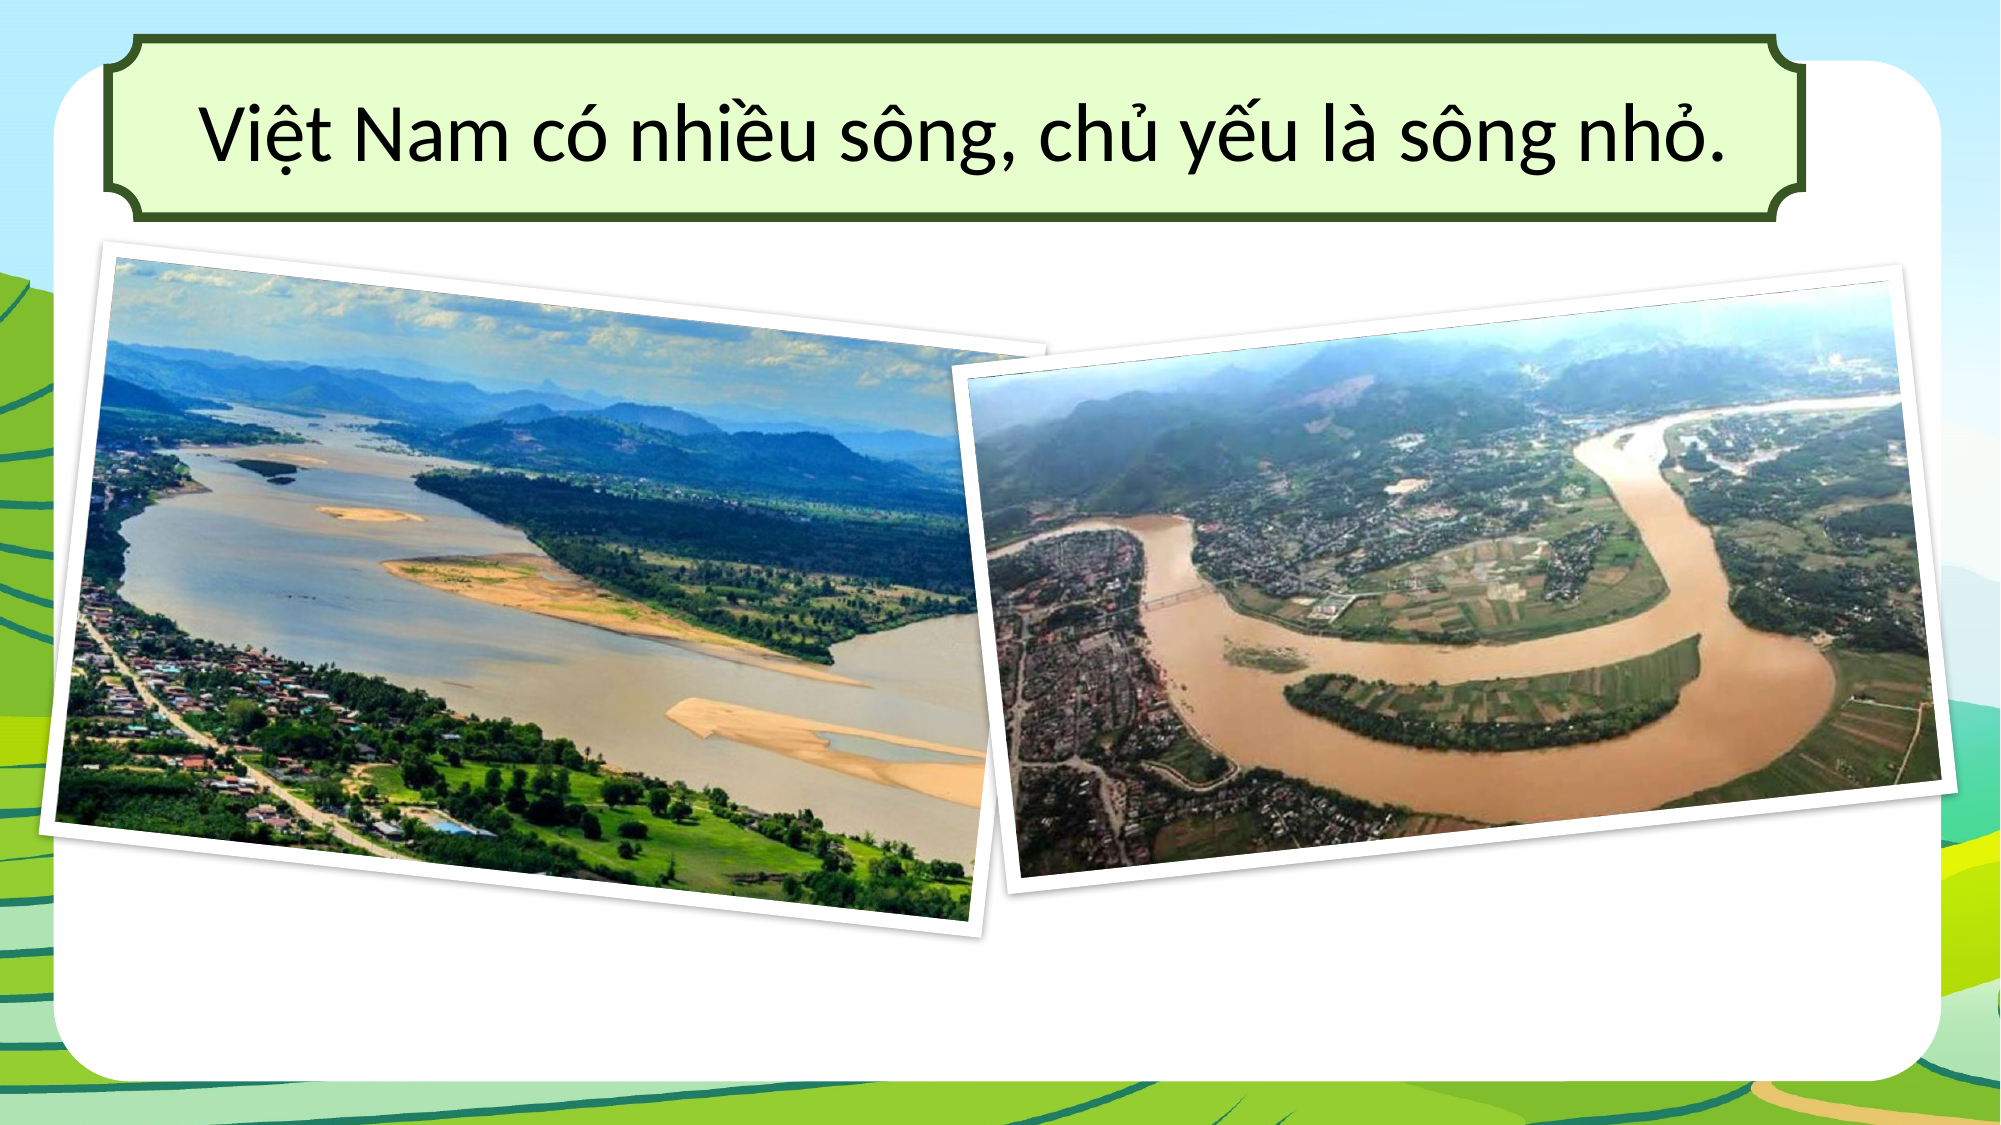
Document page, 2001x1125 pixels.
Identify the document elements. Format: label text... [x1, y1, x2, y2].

text_box Việt Nam có nhiều sông, chủ yếu là sông nhỏ. [107, 37, 1803, 219]
picture [0, 0, 2001, 1125]
